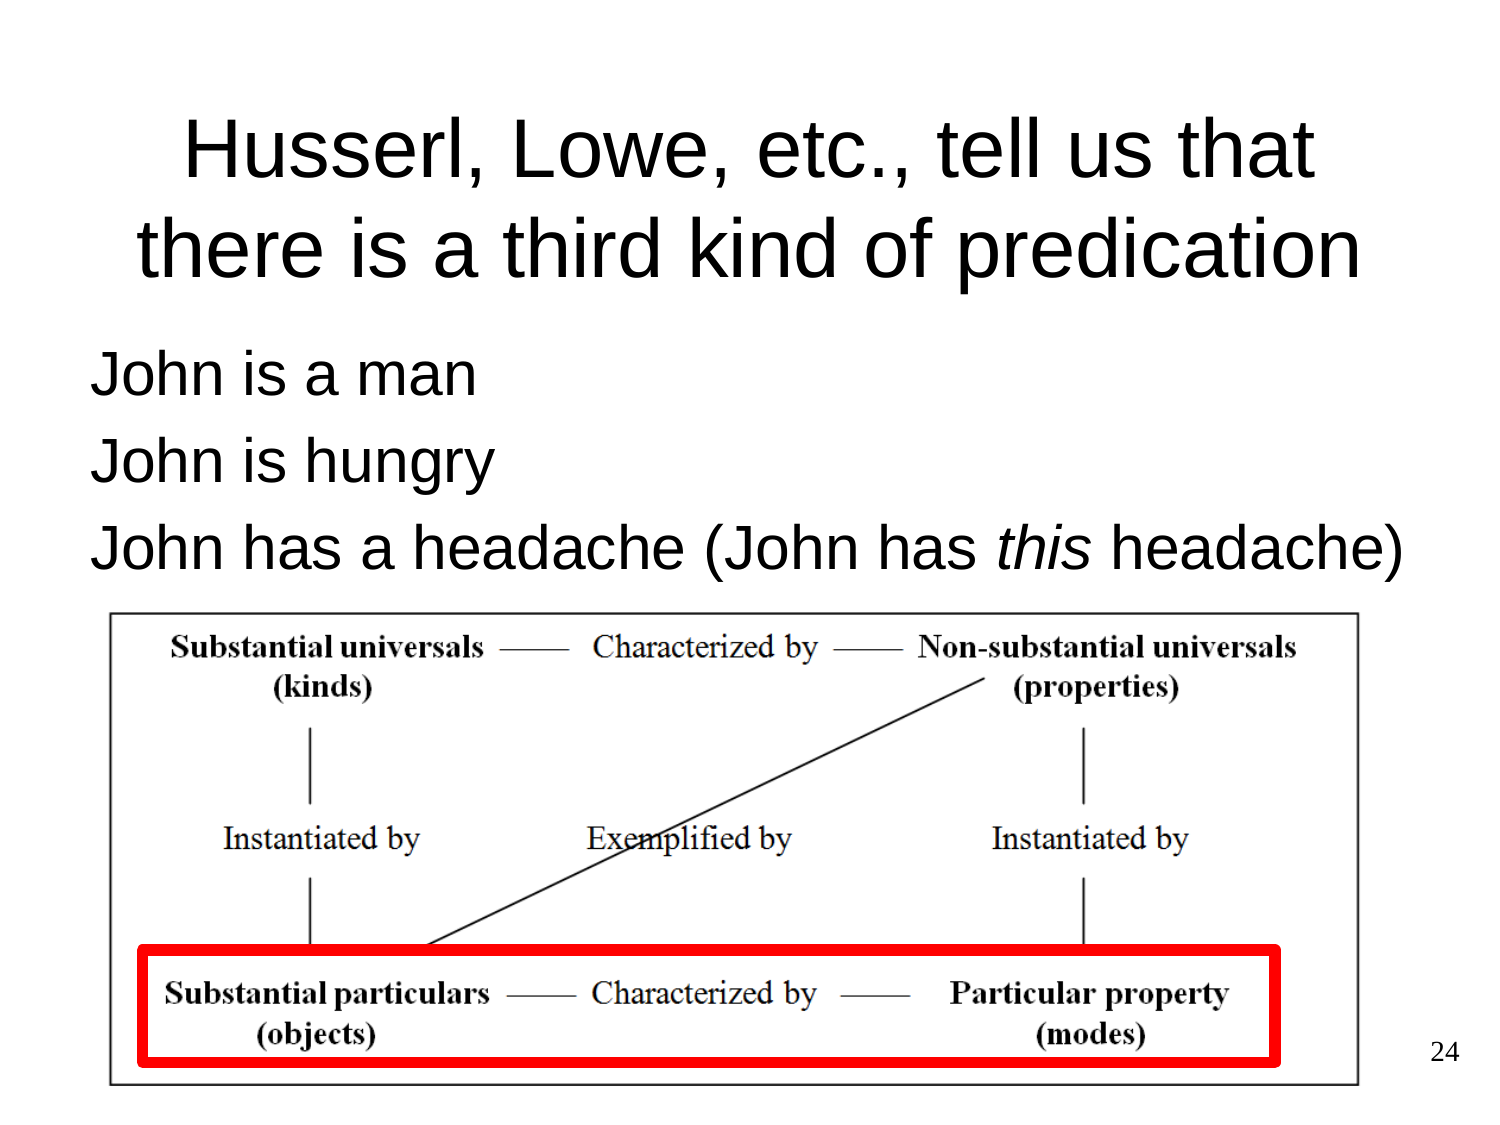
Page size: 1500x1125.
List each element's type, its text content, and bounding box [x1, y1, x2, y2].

picture [74, 587, 1409, 1113]
slide_number 24 [1413, 1024, 1476, 1101]
list John is a man John is hungry John has a headache (John has this headache) [75, 324, 1450, 1000]
title Husserl, Lowe, etc., tell us that there is a third kind of predication [112, 99, 1388, 288]
